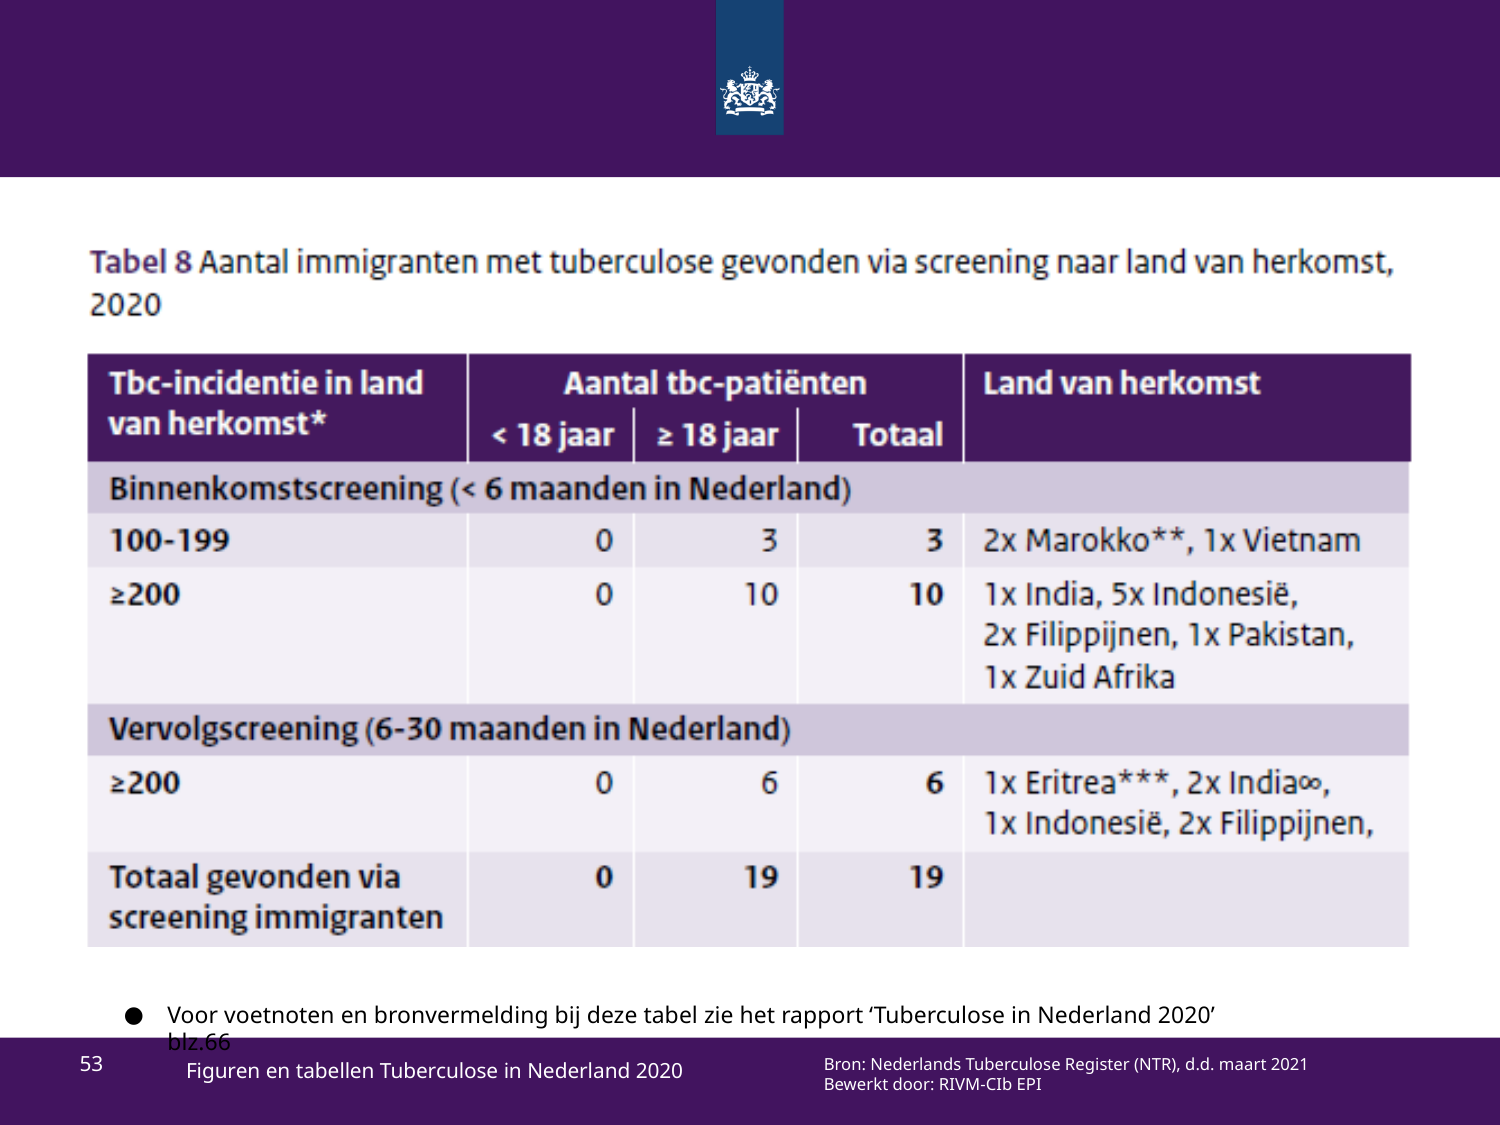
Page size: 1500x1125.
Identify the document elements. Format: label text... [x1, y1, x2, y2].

text_box Bron: Nederlands Tuberculose Register (NTR), d.d. maart 2021 Bewerkt door: RIVM-CIb EPI [809, 1046, 1459, 1102]
picture [697, 0, 798, 178]
text_box Voor voetnoten en bronvermelding bij deze tabel zie het rapport ‘Tuberculose in Nederland 2020’ blz.66 [109, 992, 1282, 1063]
slide_number 53 [79, 1051, 139, 1075]
picture [86, 240, 1414, 948]
text_box Figuren en tabellen Tuberculose in Nederland 2020 [171, 1063, 924, 1091]
